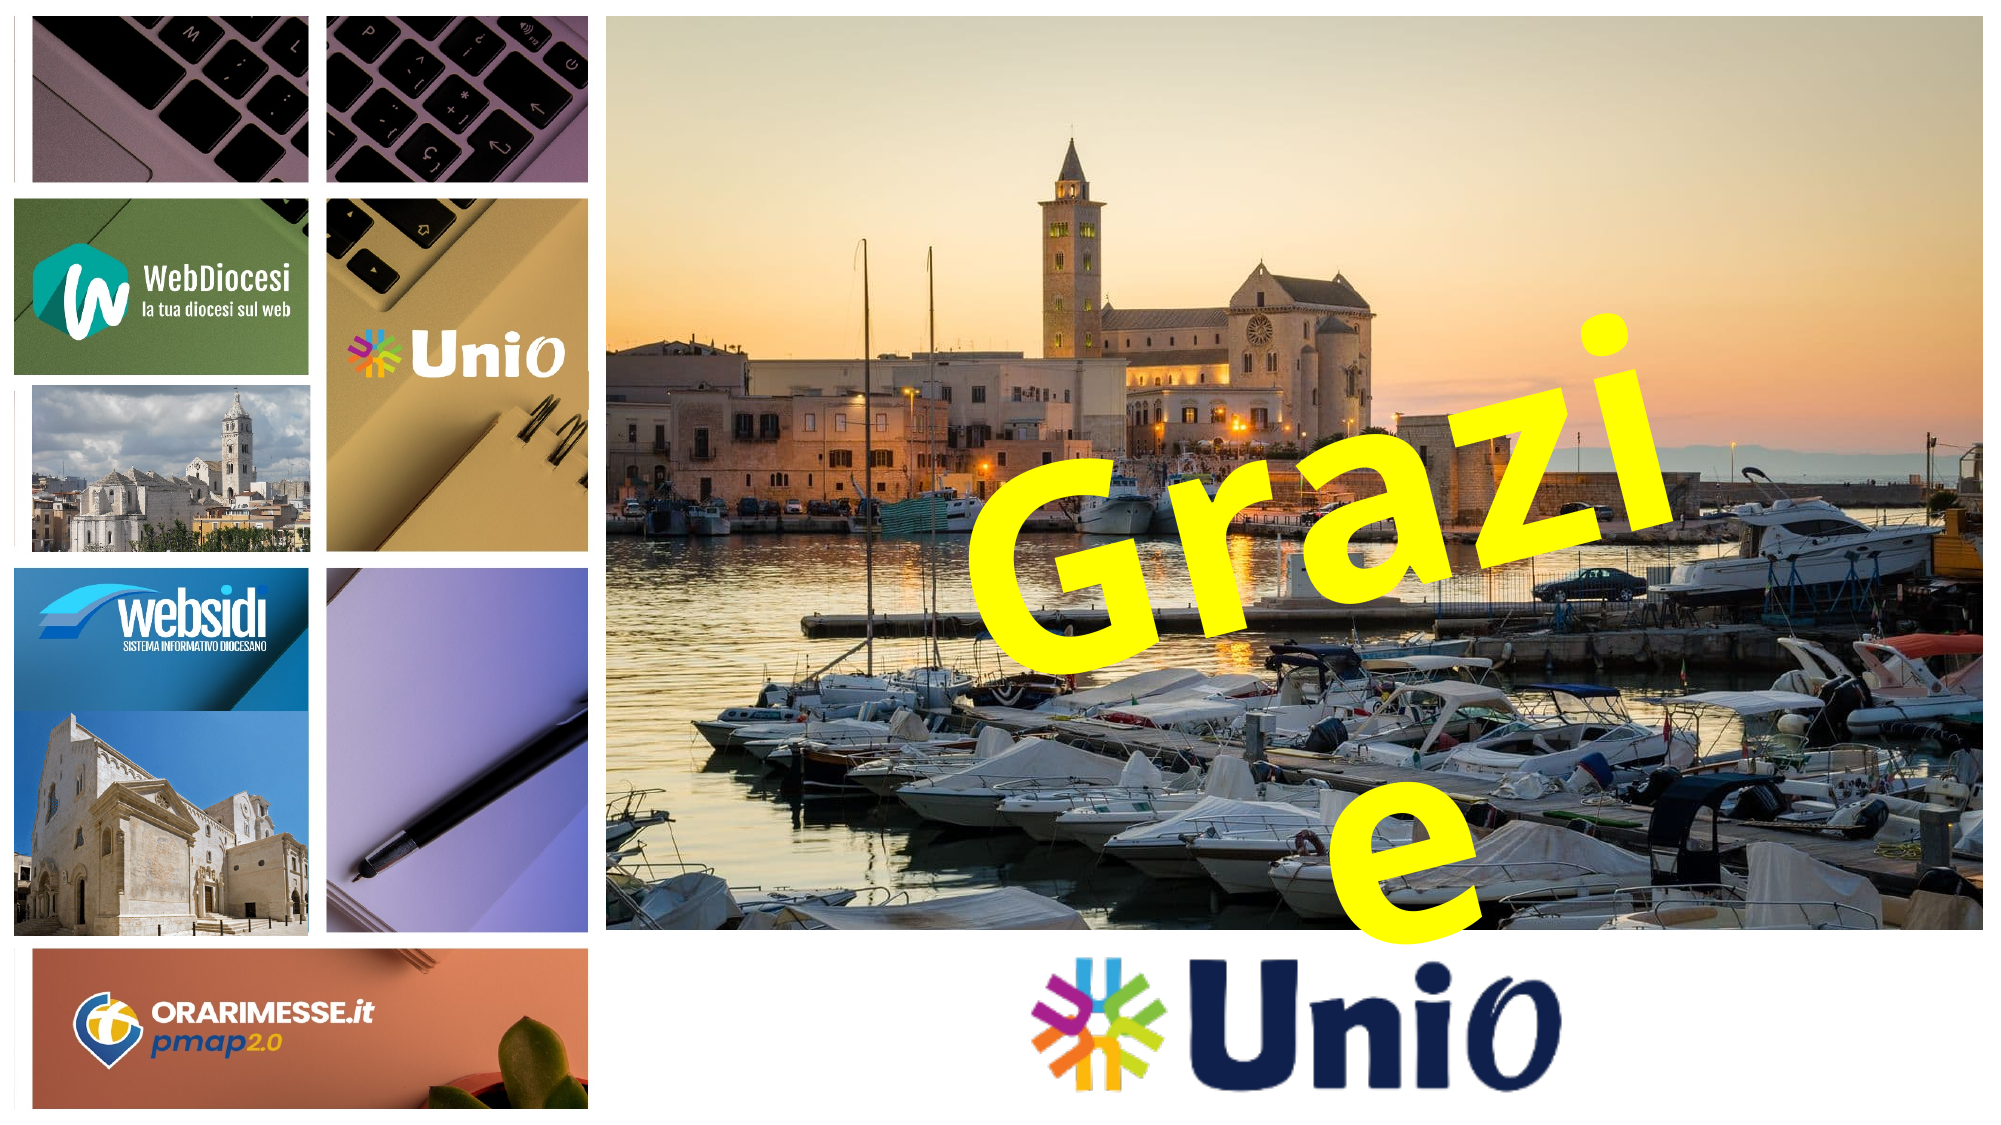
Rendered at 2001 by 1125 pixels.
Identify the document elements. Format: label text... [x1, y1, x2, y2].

picture [1024, 946, 1568, 1106]
picture [14, 0, 1983, 1125]
text_box Grazie [948, 940, 1691, 1116]
